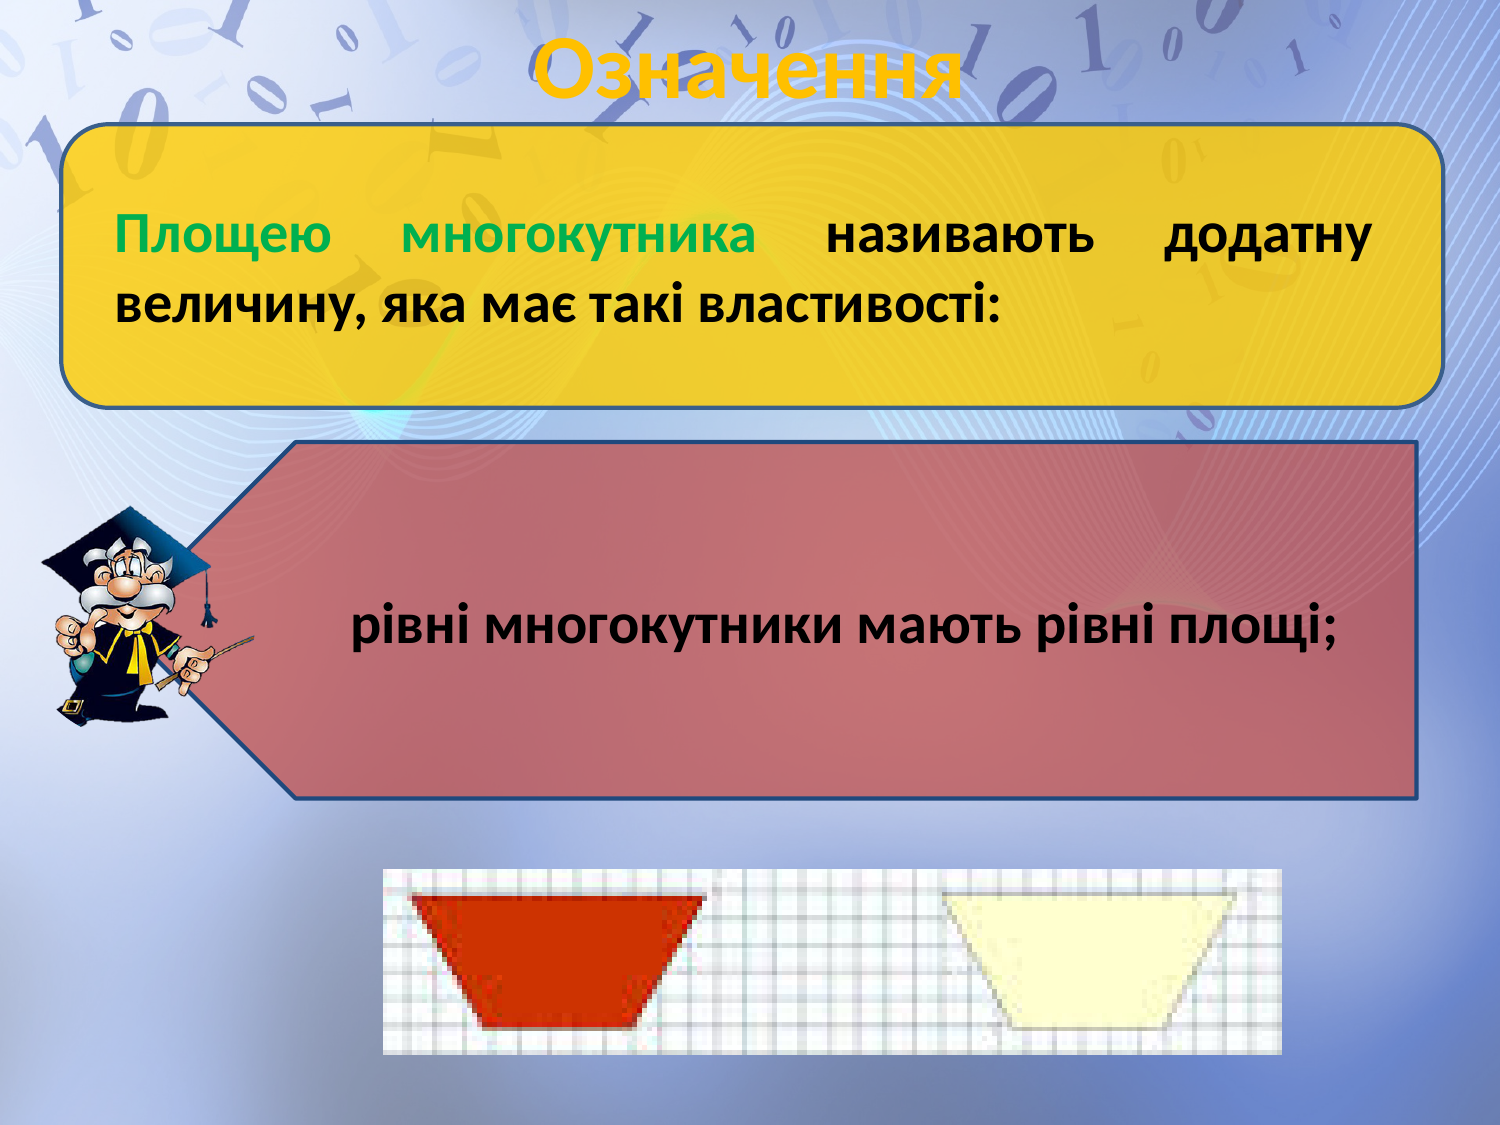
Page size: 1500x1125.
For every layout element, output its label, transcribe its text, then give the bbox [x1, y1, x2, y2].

text_box [59, 122, 1446, 410]
text_box Площею многокутника називають додатну величину, яка має такі властивості: [100, 187, 1388, 342]
title Означення [75, 0, 1425, 134]
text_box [17, 441, 1500, 799]
picture [383, 869, 1282, 1055]
